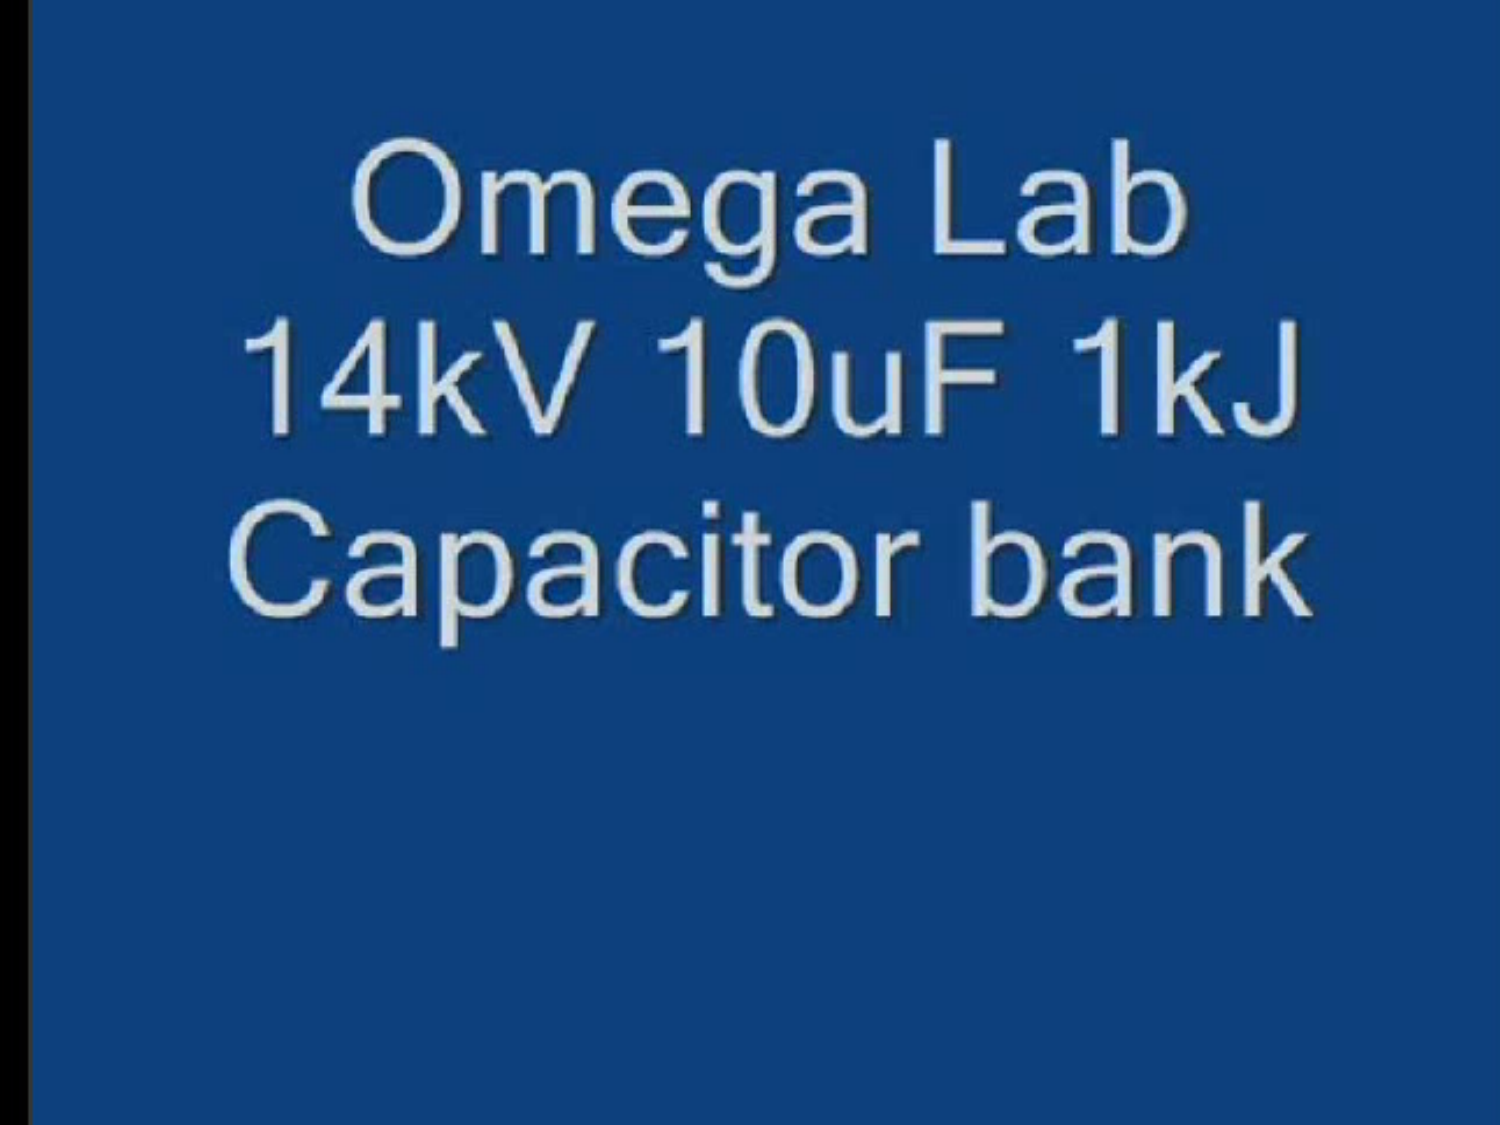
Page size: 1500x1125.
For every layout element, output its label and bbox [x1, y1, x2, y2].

text_box [0, 0, 1500, 1125]
